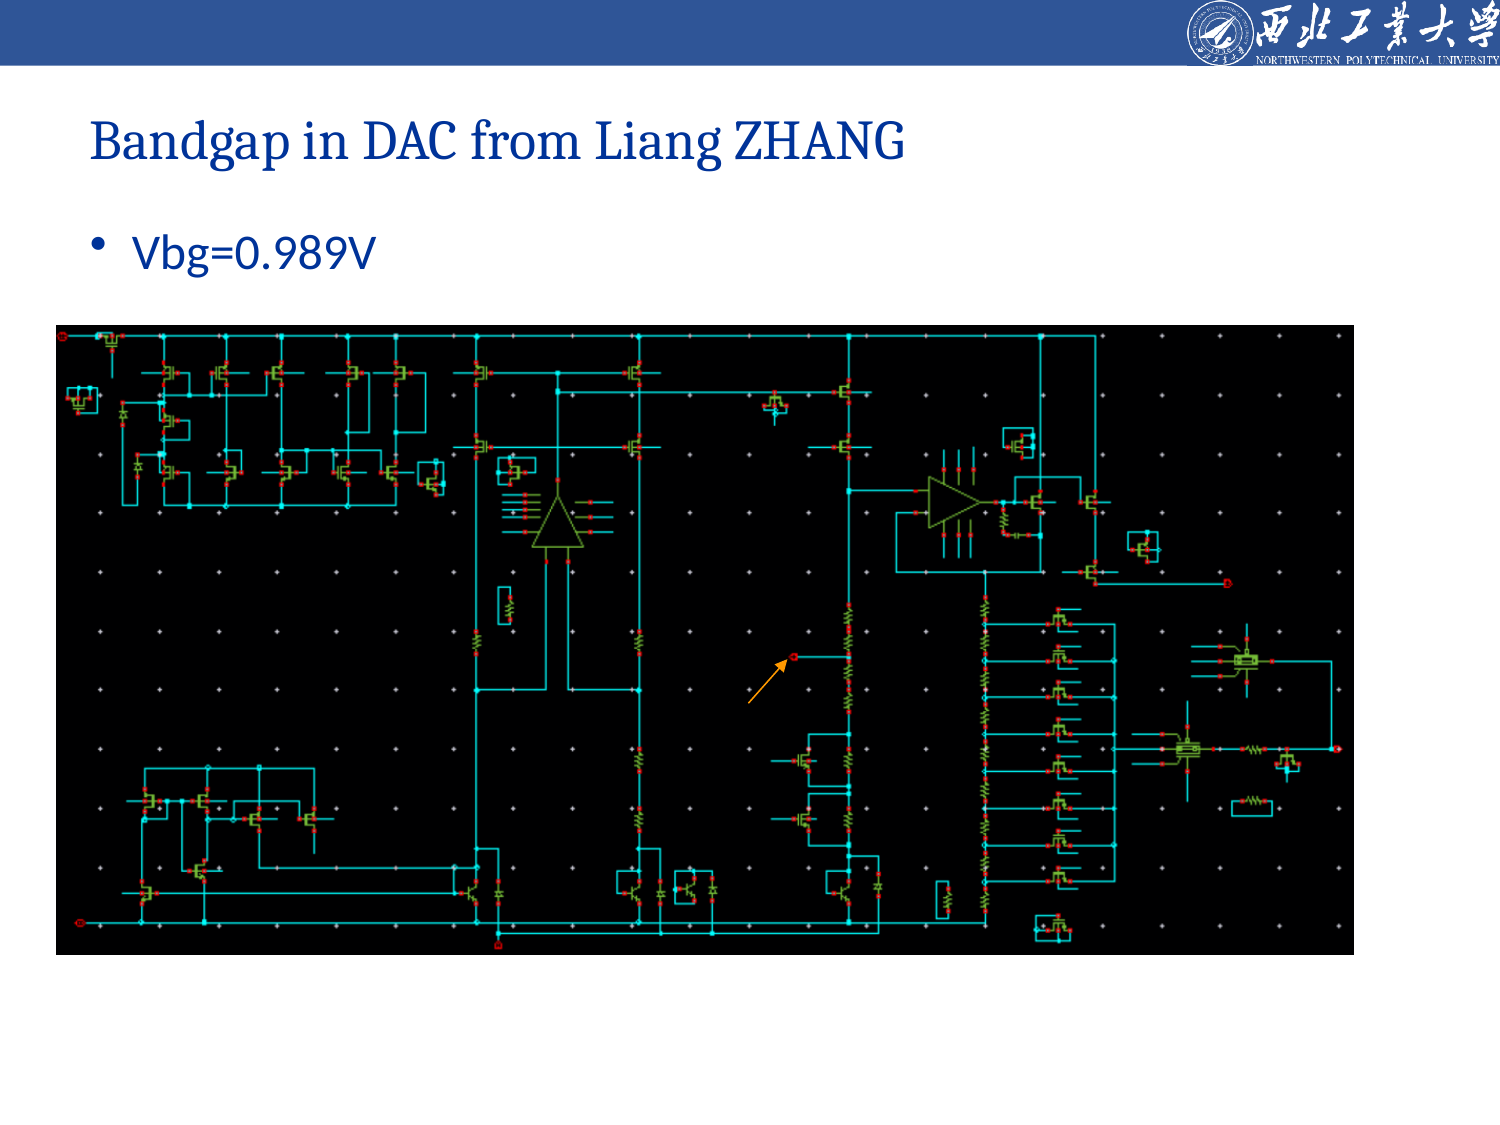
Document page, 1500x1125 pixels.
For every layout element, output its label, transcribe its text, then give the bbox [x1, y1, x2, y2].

picture [1187, 0, 1254, 66]
picture [1256, 0, 1500, 64]
picture [56, 325, 1354, 955]
title Bandgap in DAC from Liang ZHANG [74, 74, 1426, 201]
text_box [748, 658, 788, 704]
list Vbg=0.989V [74, 212, 1426, 1051]
